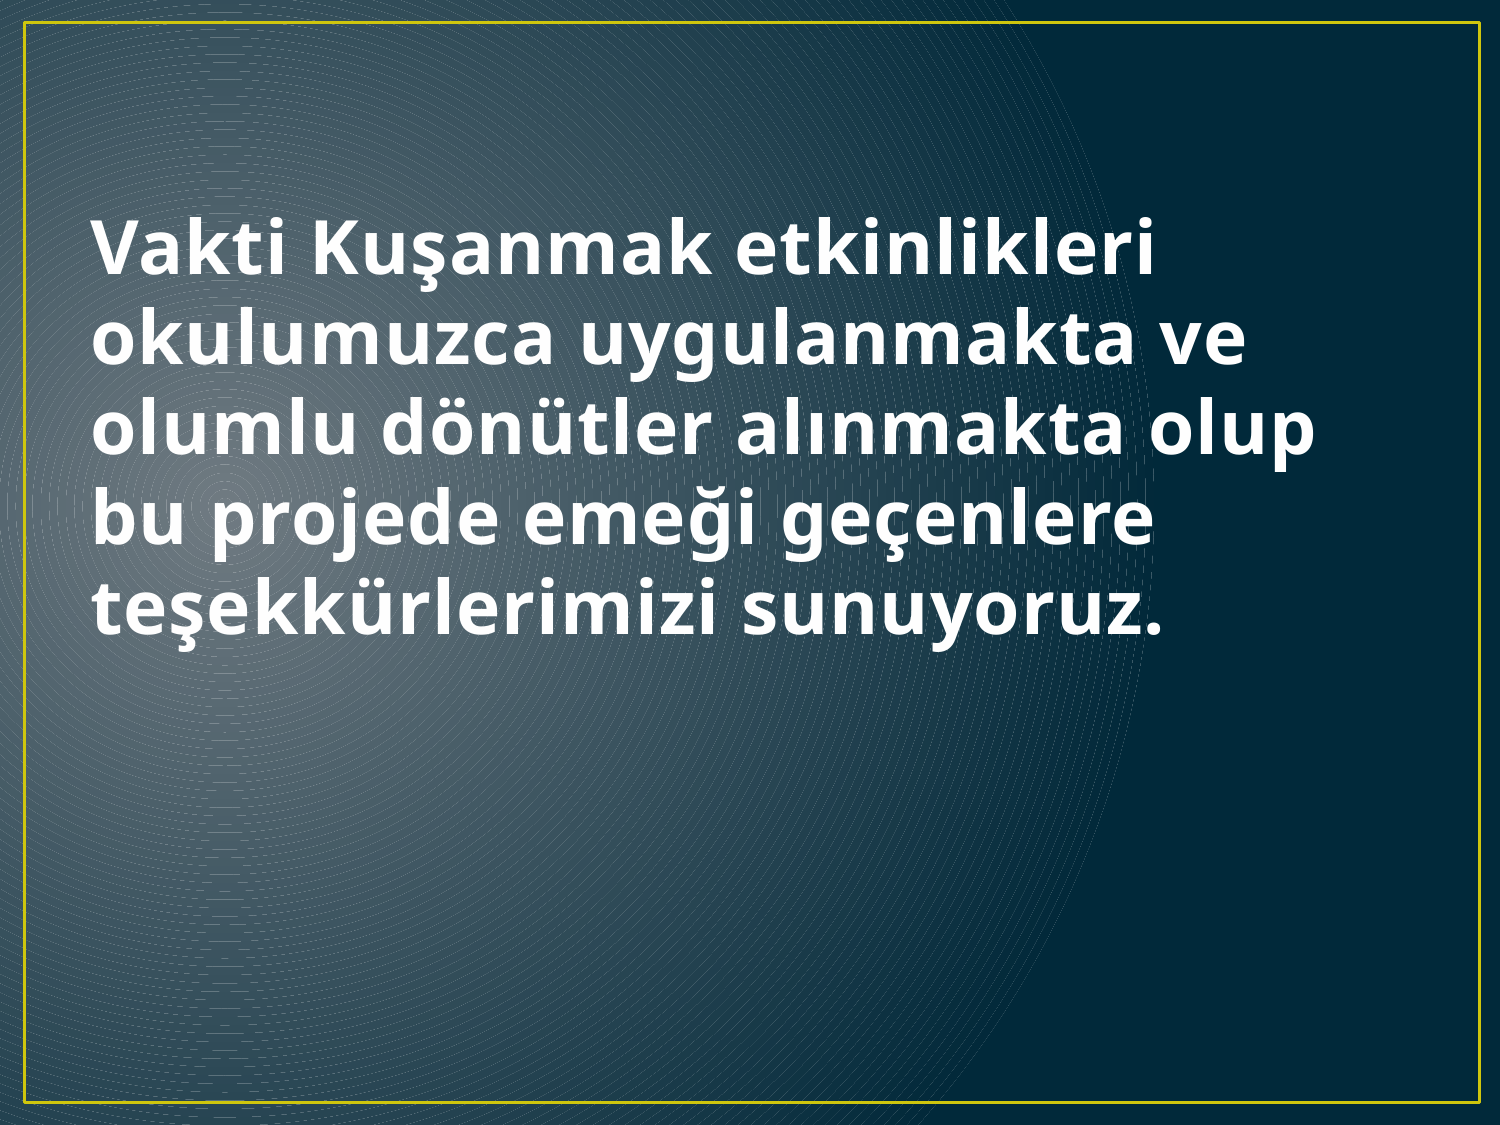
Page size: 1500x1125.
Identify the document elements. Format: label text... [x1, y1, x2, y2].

title Vakti Kuşanmak etkinlikleri okulumuzca uygulanmakta ve olumlu dönütler alınmakta olup bu projede emeği geçenlere teşekkürlerimizi sunuyoruz. [75, 45, 1425, 657]
